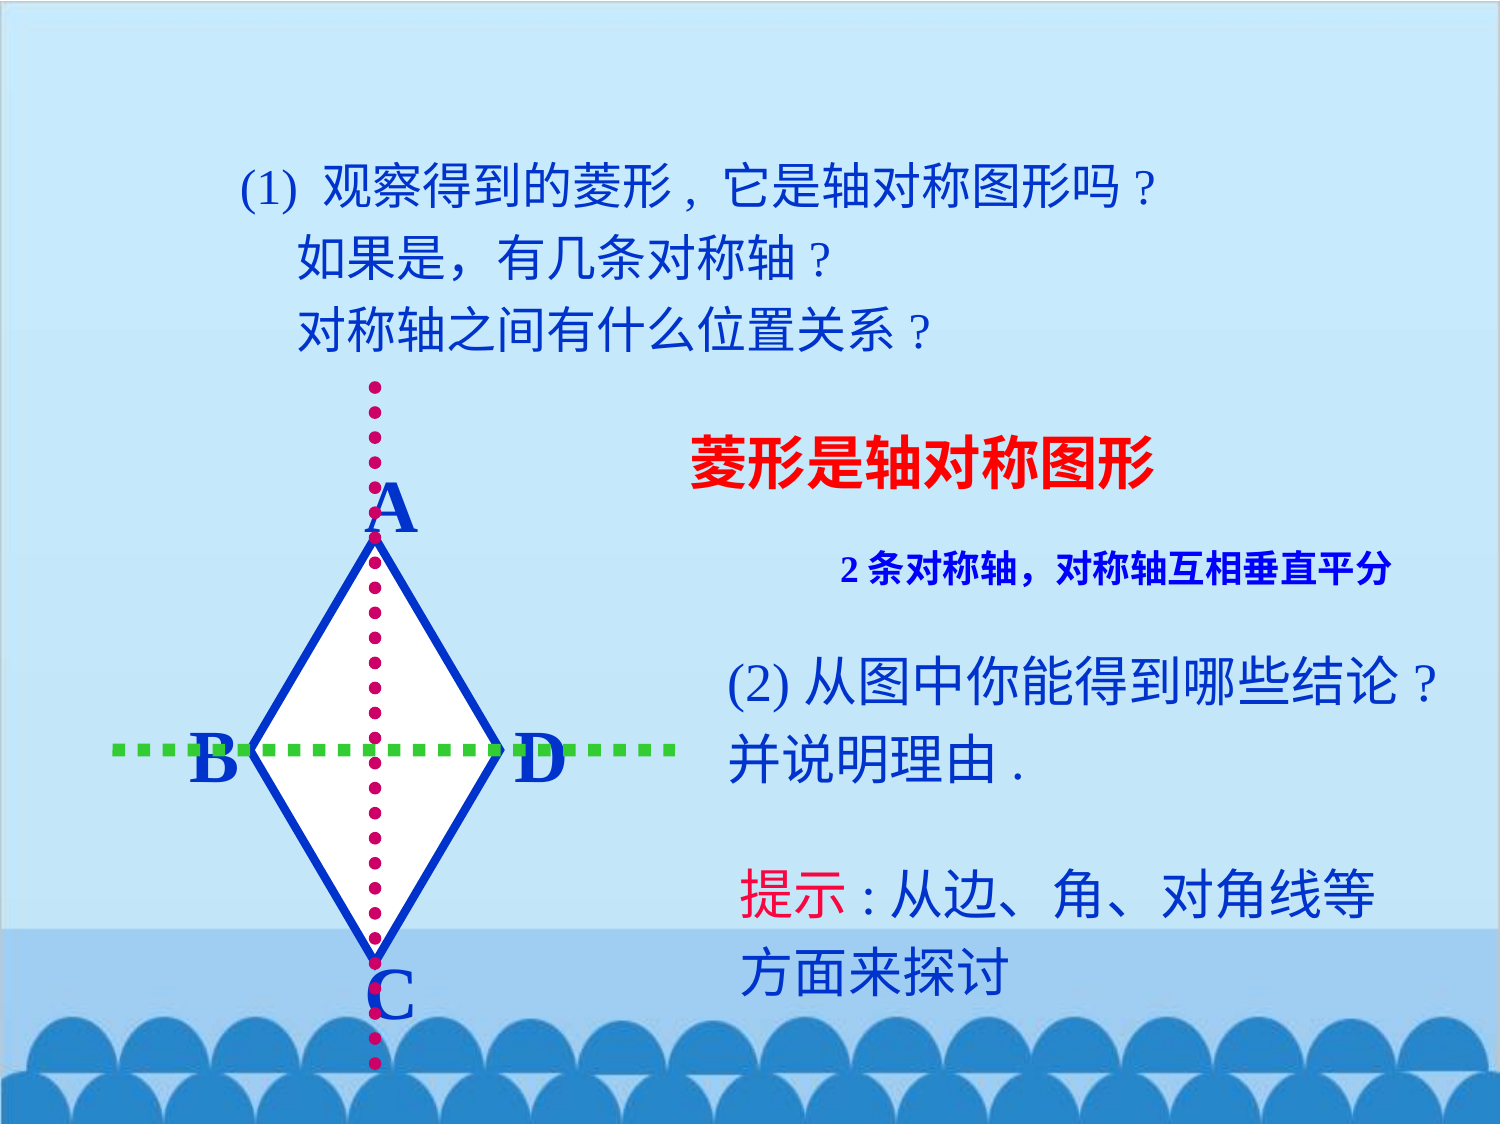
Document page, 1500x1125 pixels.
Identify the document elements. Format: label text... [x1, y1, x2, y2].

picture [0, 1, 1500, 1124]
text_box (1) 观察得到的菱形, 它是轴对称图形吗? 如果是，有几条对称轴? 对称轴之间有什么位置关系? [224, 135, 1500, 367]
text_box 提示:从边、角、对角线等方面来探讨 [724, 839, 1413, 1011]
text_box 菱形是轴对称图形 [674, 418, 1350, 504]
text_box (2)从图中你能得到哪些结论?并说明理由. [712, 627, 1438, 798]
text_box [174, 449, 601, 1043]
text_box 2条对称轴，对称轴互相垂直平分 [825, 537, 1408, 598]
